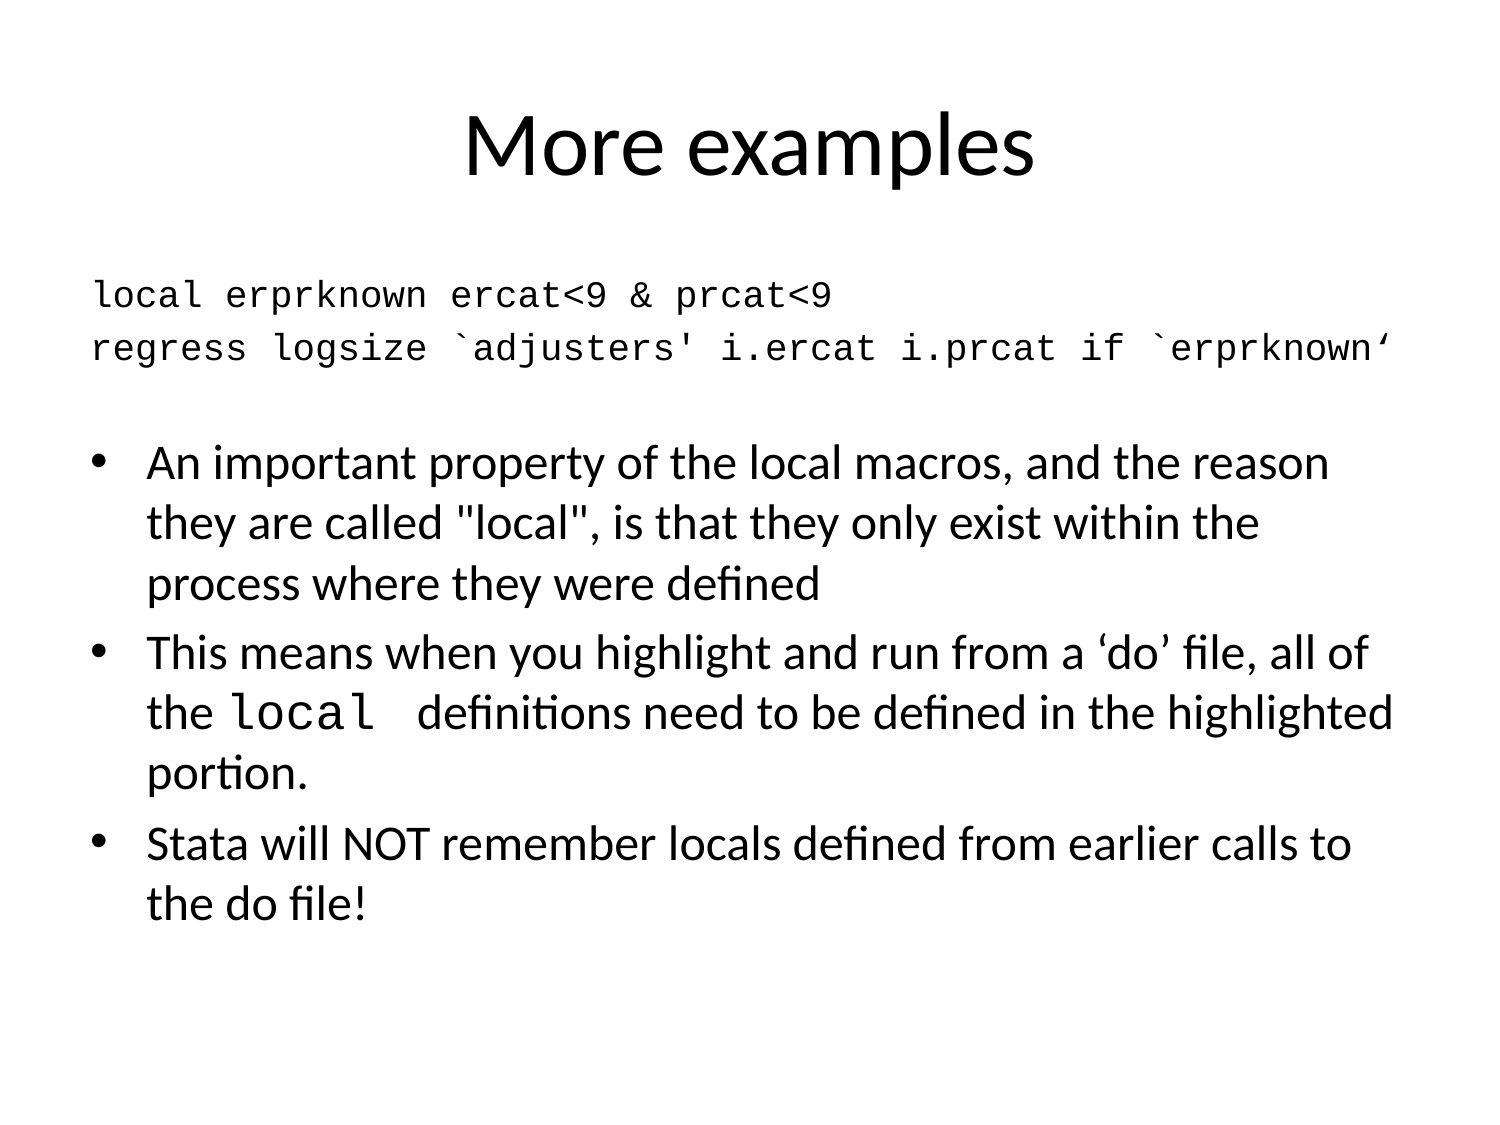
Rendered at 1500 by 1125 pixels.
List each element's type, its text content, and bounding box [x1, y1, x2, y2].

title More examples [75, 45, 1425, 233]
list local erprknown ercat<9 & prcat<9 regress logsize `adjusters' i.ercat i.prcat if `erprknown‘ An important property of the local macros, and the reason they are called "local", is that they only exist within the process where they were defined This means when you highlight and run from a ‘do’ file, all of the local definitions need to be defined in the highlighted portion. Stata will NOT remember locals defined from earlier calls to the do file! [75, 262, 1425, 1005]
